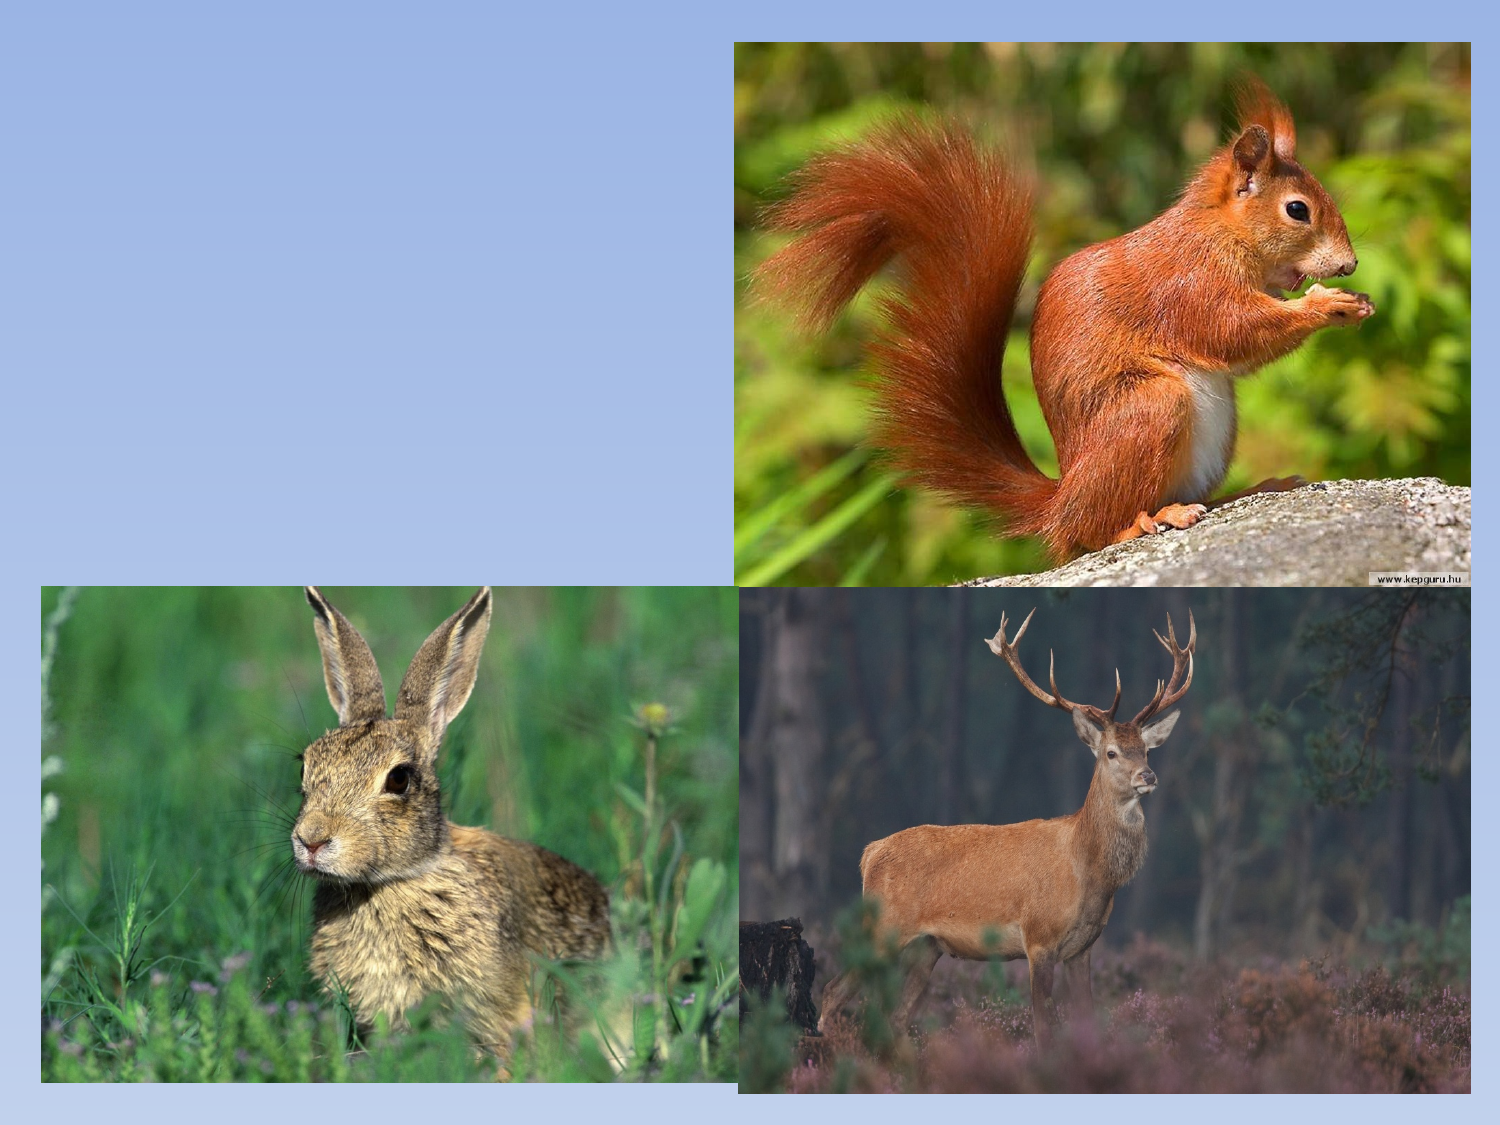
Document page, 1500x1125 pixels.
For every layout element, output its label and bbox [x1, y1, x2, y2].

picture [41, 585, 1471, 1095]
list [734, 42, 1471, 587]
